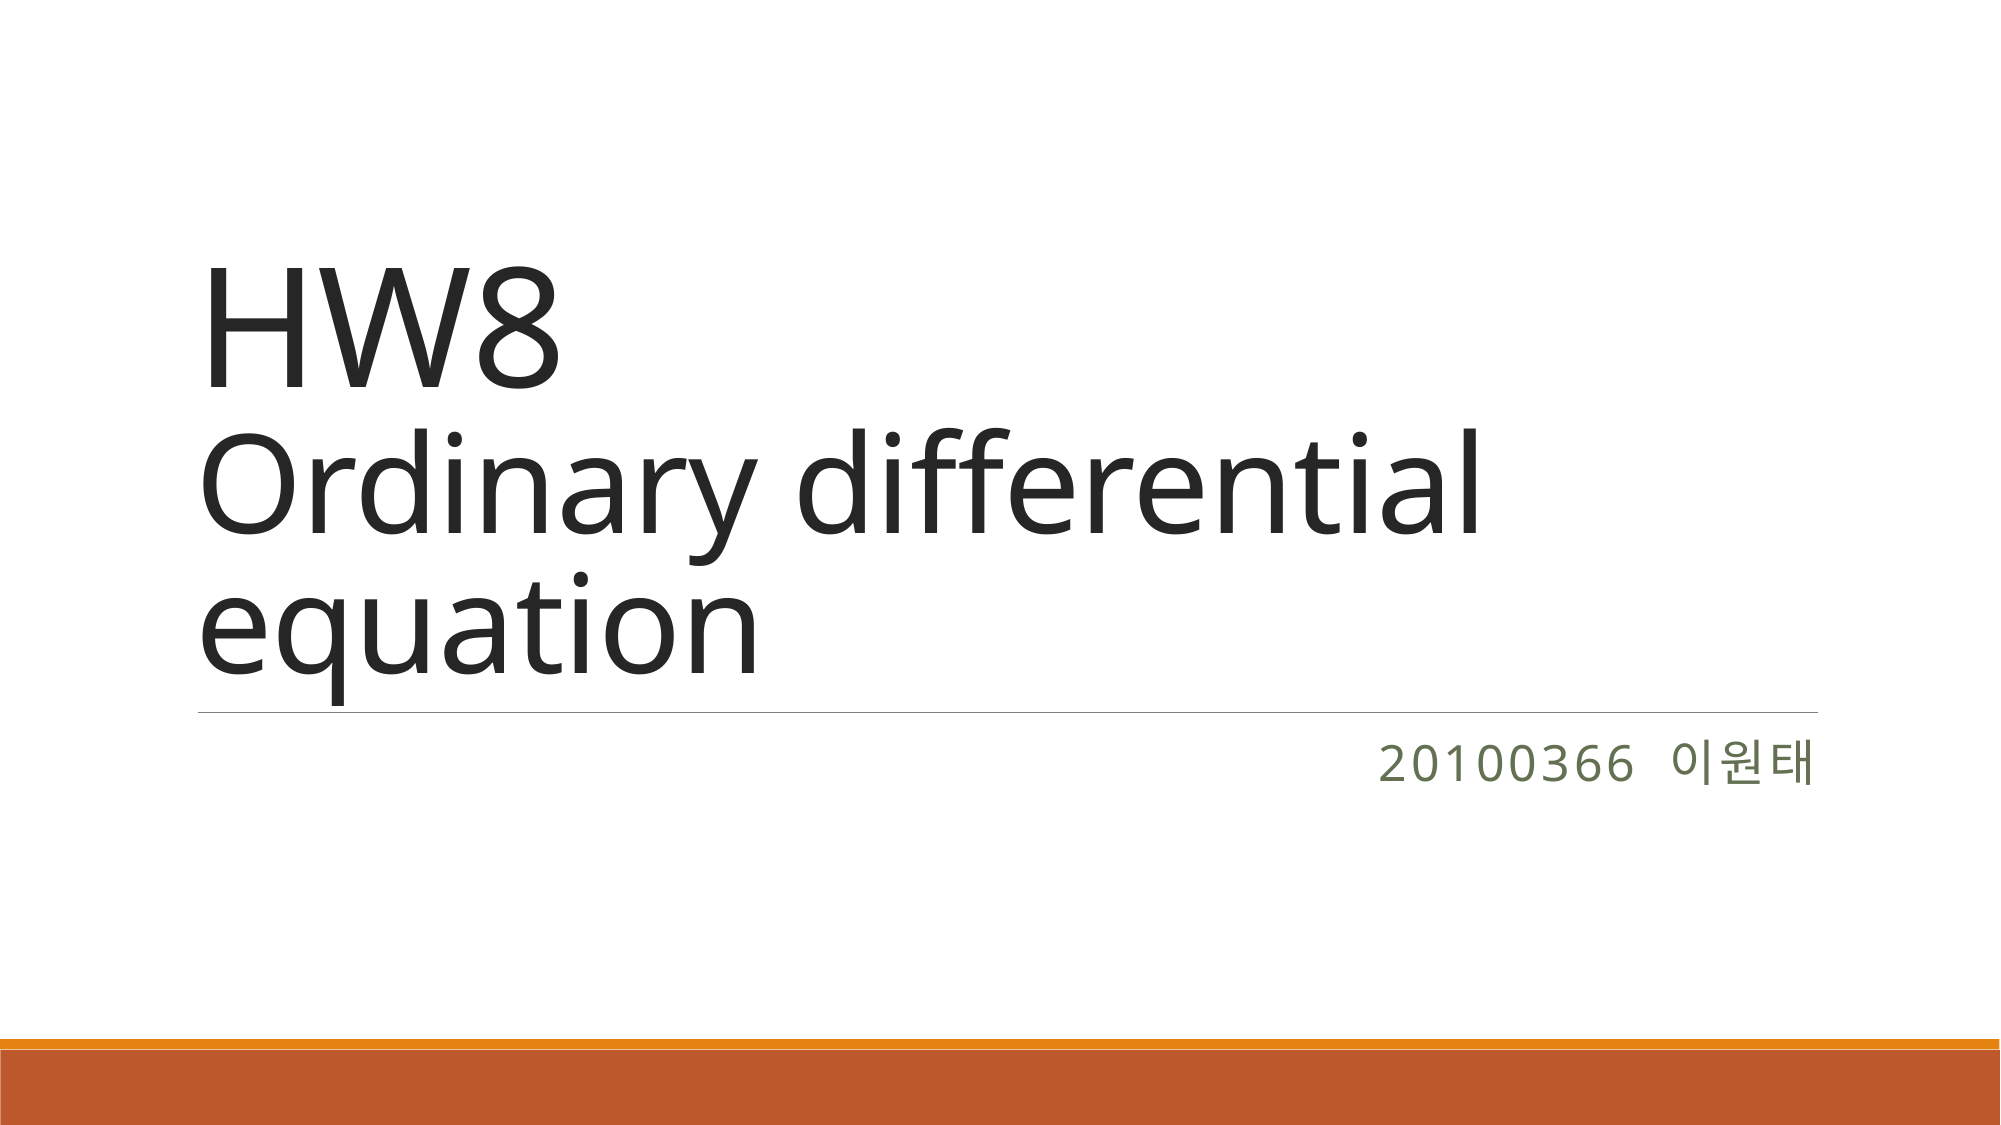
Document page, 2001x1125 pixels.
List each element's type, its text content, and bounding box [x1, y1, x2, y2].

title HW8 Ordinary differential equation [180, 124, 1830, 710]
subtitle 20100366 이원태 [180, 730, 1831, 919]
